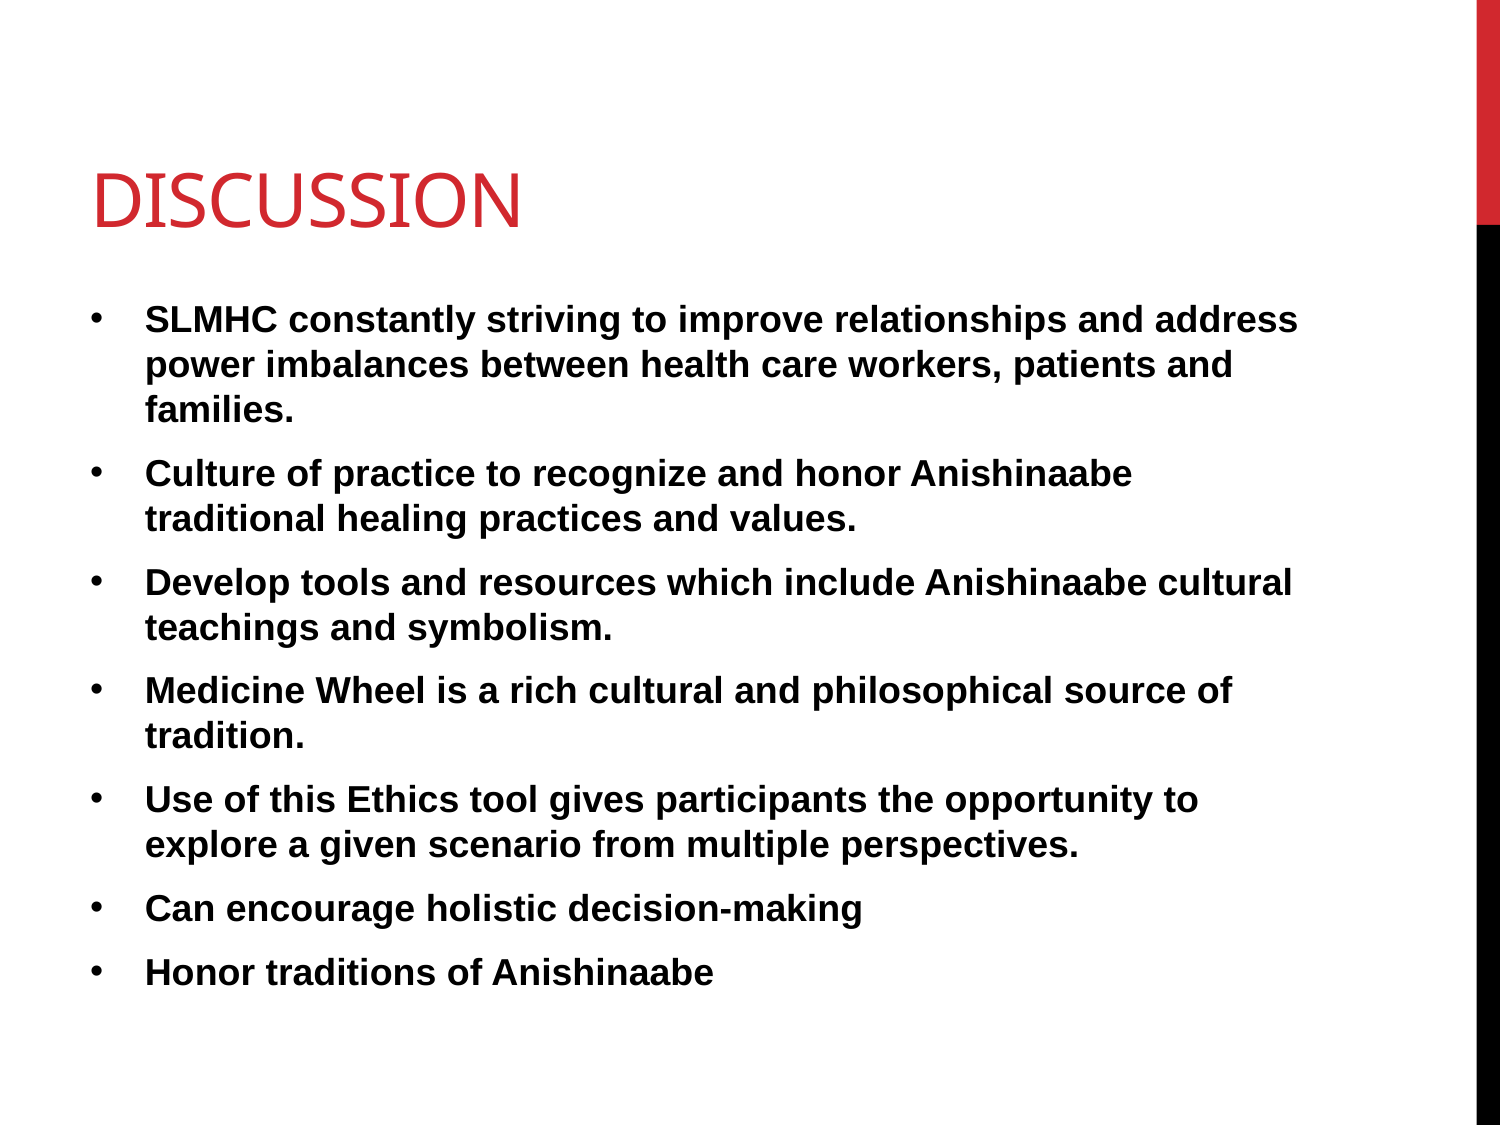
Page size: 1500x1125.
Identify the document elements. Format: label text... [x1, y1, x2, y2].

list SLMHC constantly striving to improve relationships and address power imbalances between health care workers, patients and families. Culture of practice to recognize and honor Anishinaabe traditional healing practices and values. Develop tools and resources which include Anishinaabe cultural teachings and symbolism. Medicine Wheel is a rich cultural and philosophical source of tradition. Use of this Ethics tool gives participants the opportunity to explore a given scenario from multiple perspectives. Can encourage holistic decision-making Honor traditions of Anishinaabe [75, 287, 1325, 1005]
title Discussion [75, 25, 1025, 250]
